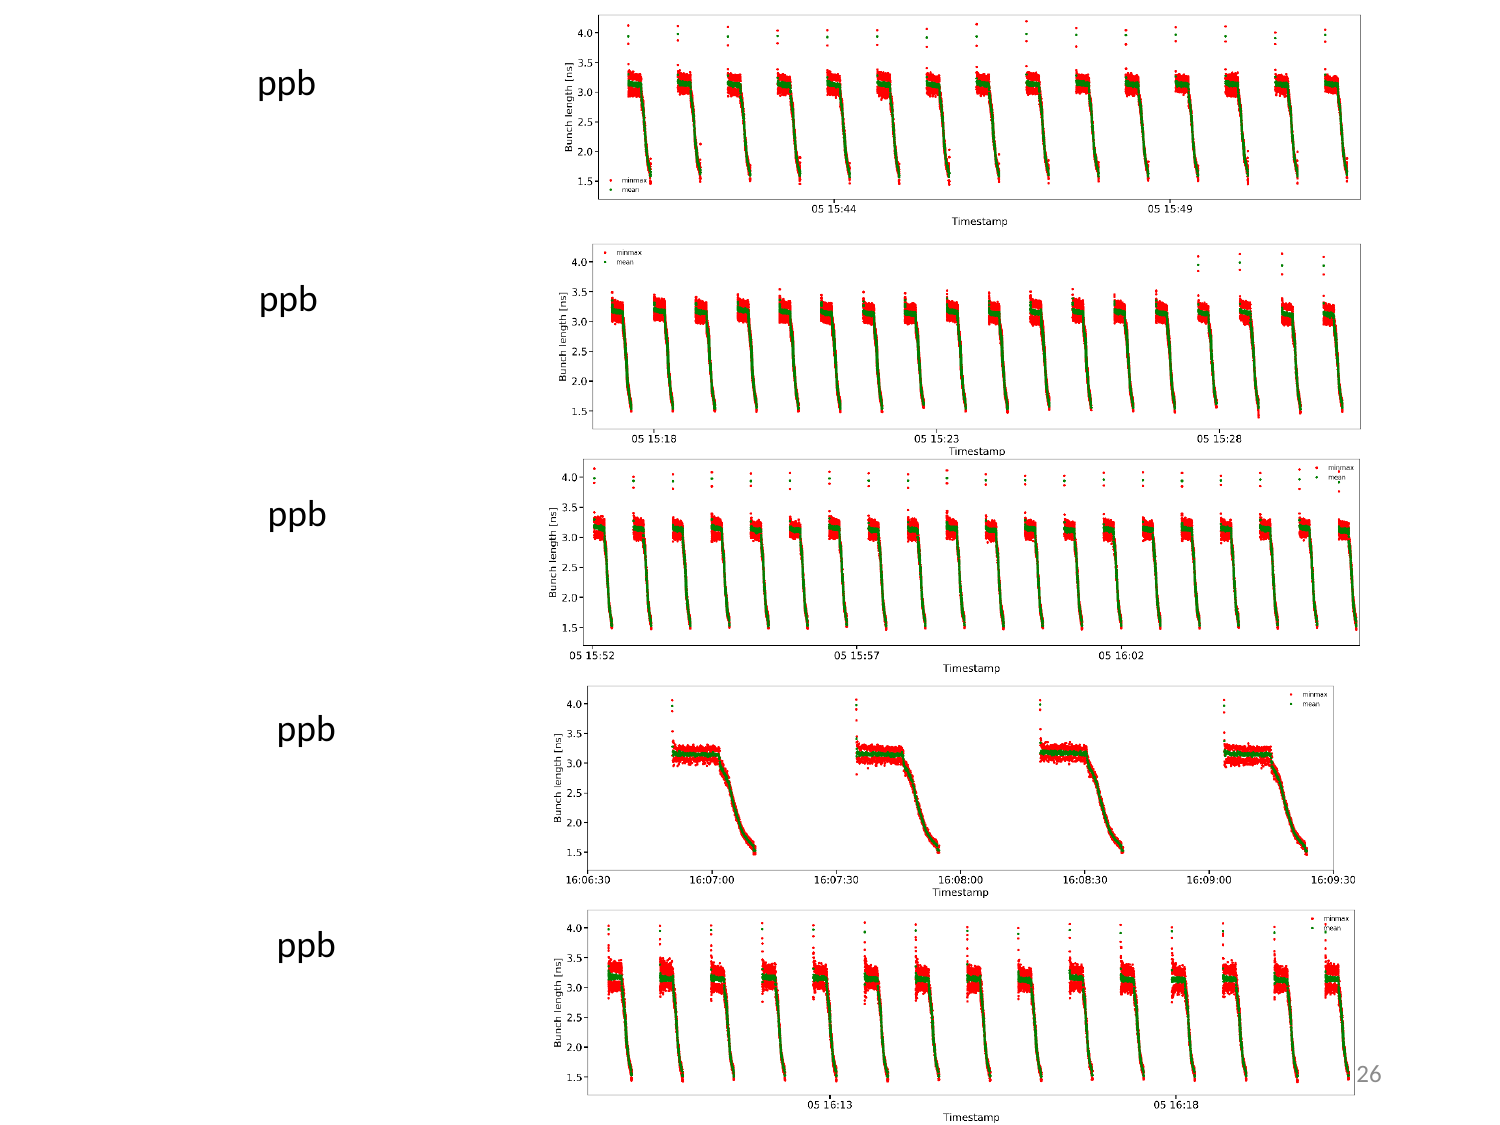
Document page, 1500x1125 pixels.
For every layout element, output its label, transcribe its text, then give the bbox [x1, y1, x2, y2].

picture [562, 12, 1363, 228]
picture [552, 907, 1357, 1124]
slide_number 26 [1357, 1042, 1397, 1103]
picture [552, 683, 1357, 899]
picture [547, 241, 1363, 675]
